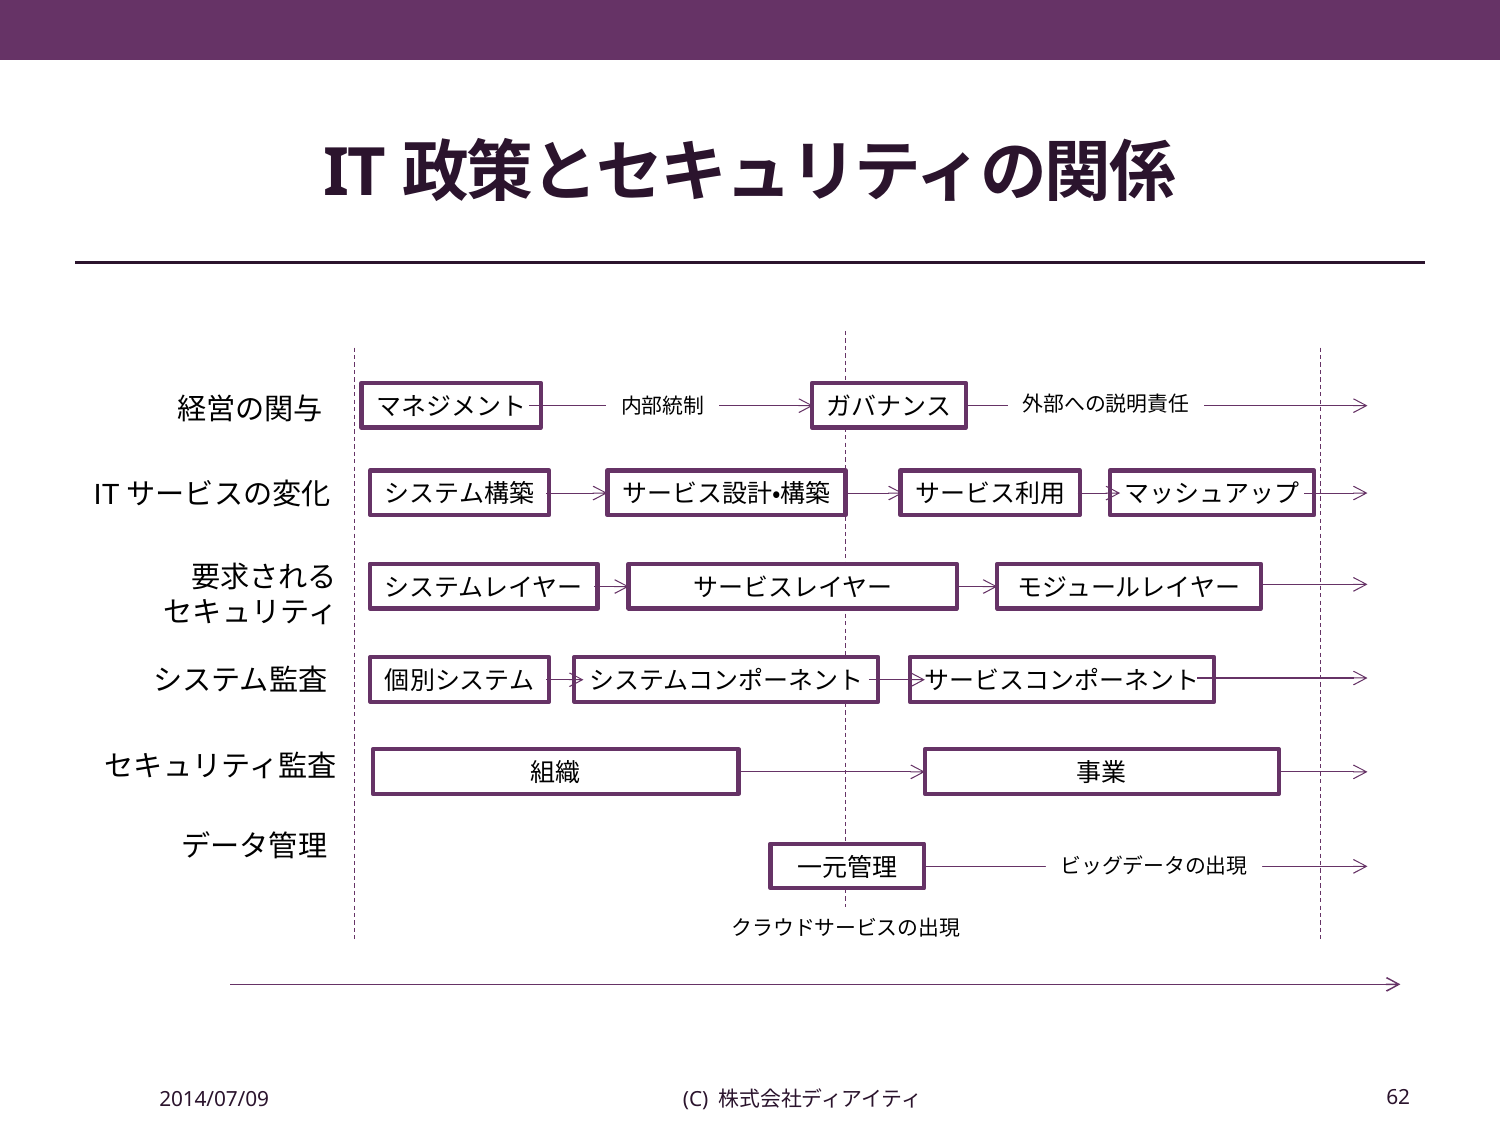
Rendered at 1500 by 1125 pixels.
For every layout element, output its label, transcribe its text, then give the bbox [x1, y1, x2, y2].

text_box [85, 330, 1401, 985]
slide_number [75, 1071, 354, 1125]
footer (C) 株式会社ディアイティ [367, 1071, 1238, 1125]
slide_number 62 [1250, 1071, 1425, 1125]
title IT政策とセキュリティの関係 [75, 87, 1425, 250]
